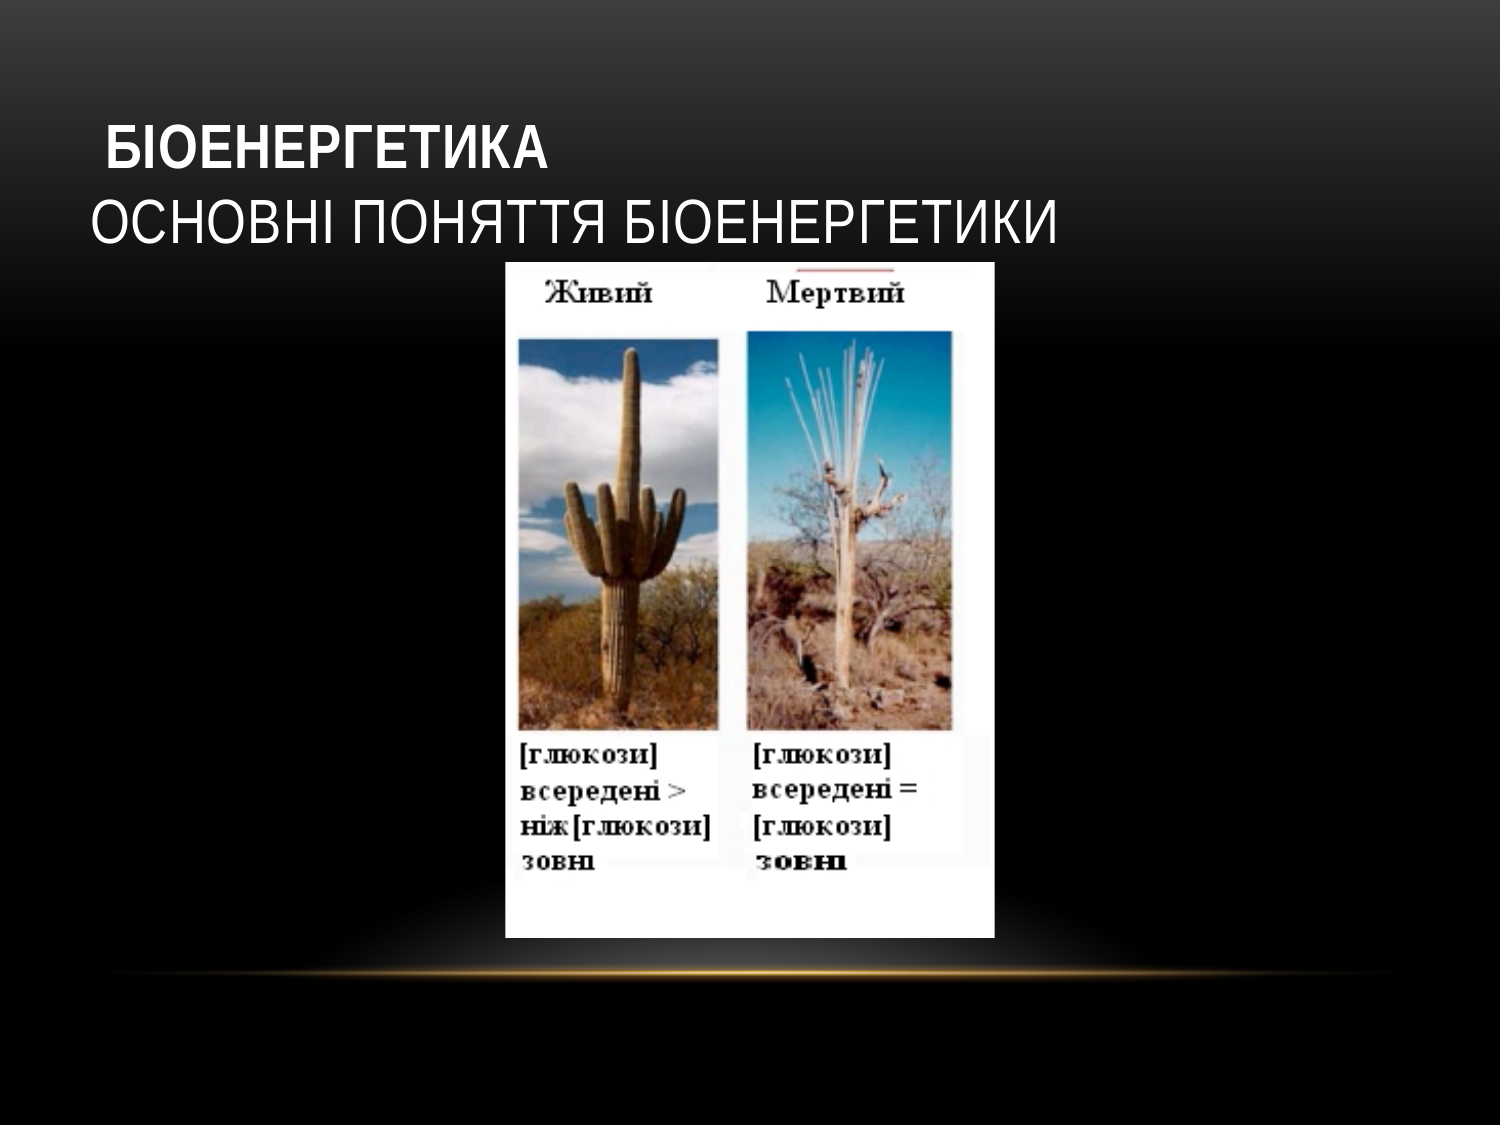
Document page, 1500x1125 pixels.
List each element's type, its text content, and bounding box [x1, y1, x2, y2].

picture [0, 0, 1500, 1125]
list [505, 262, 995, 938]
title Біоенергетика Основні поняття біоенергетики [75, 45, 1425, 339]
